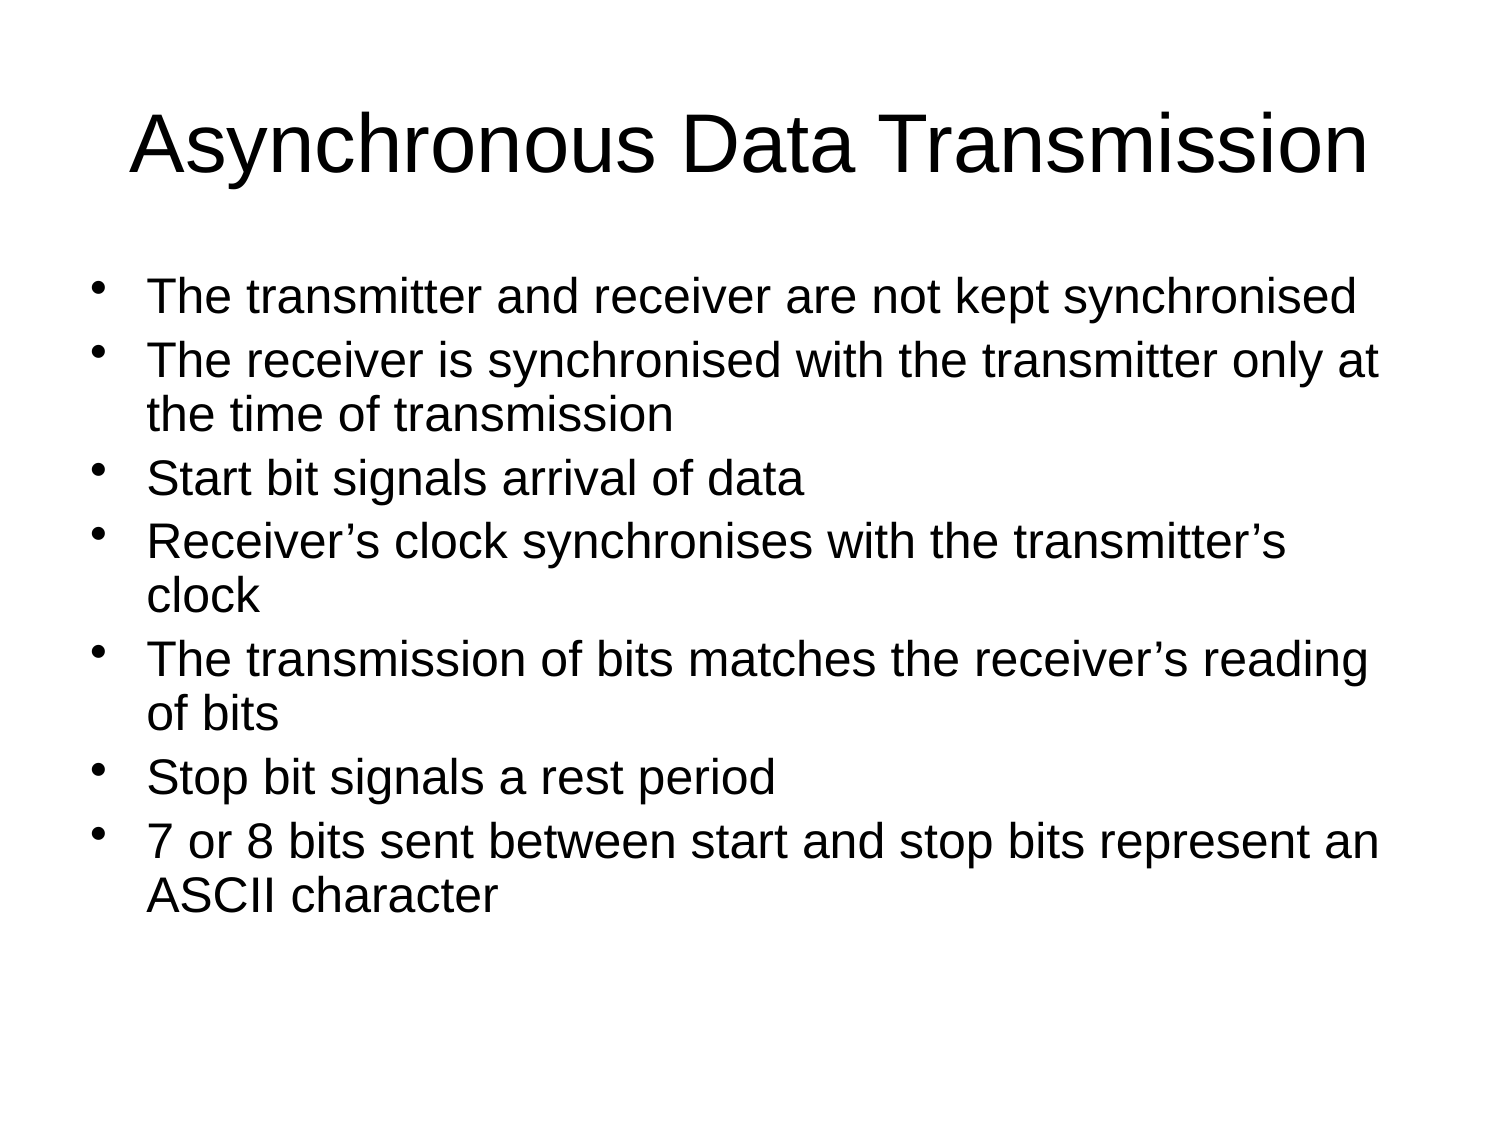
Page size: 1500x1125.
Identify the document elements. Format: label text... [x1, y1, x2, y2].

title Asynchronous Data Transmission [75, 45, 1425, 233]
list The transmitter and receiver are not kept synchronised The receiver is synchronised with the transmitter only at the time of transmission Start bit signals arrival of data Receiver’s clock synchronises with the transmitter’s clock The transmission of bits matches the receiver’s reading of bits Stop bit signals a rest period 7 or 8 bits sent between start and stop bits represent an ASCII character [75, 262, 1425, 1005]
